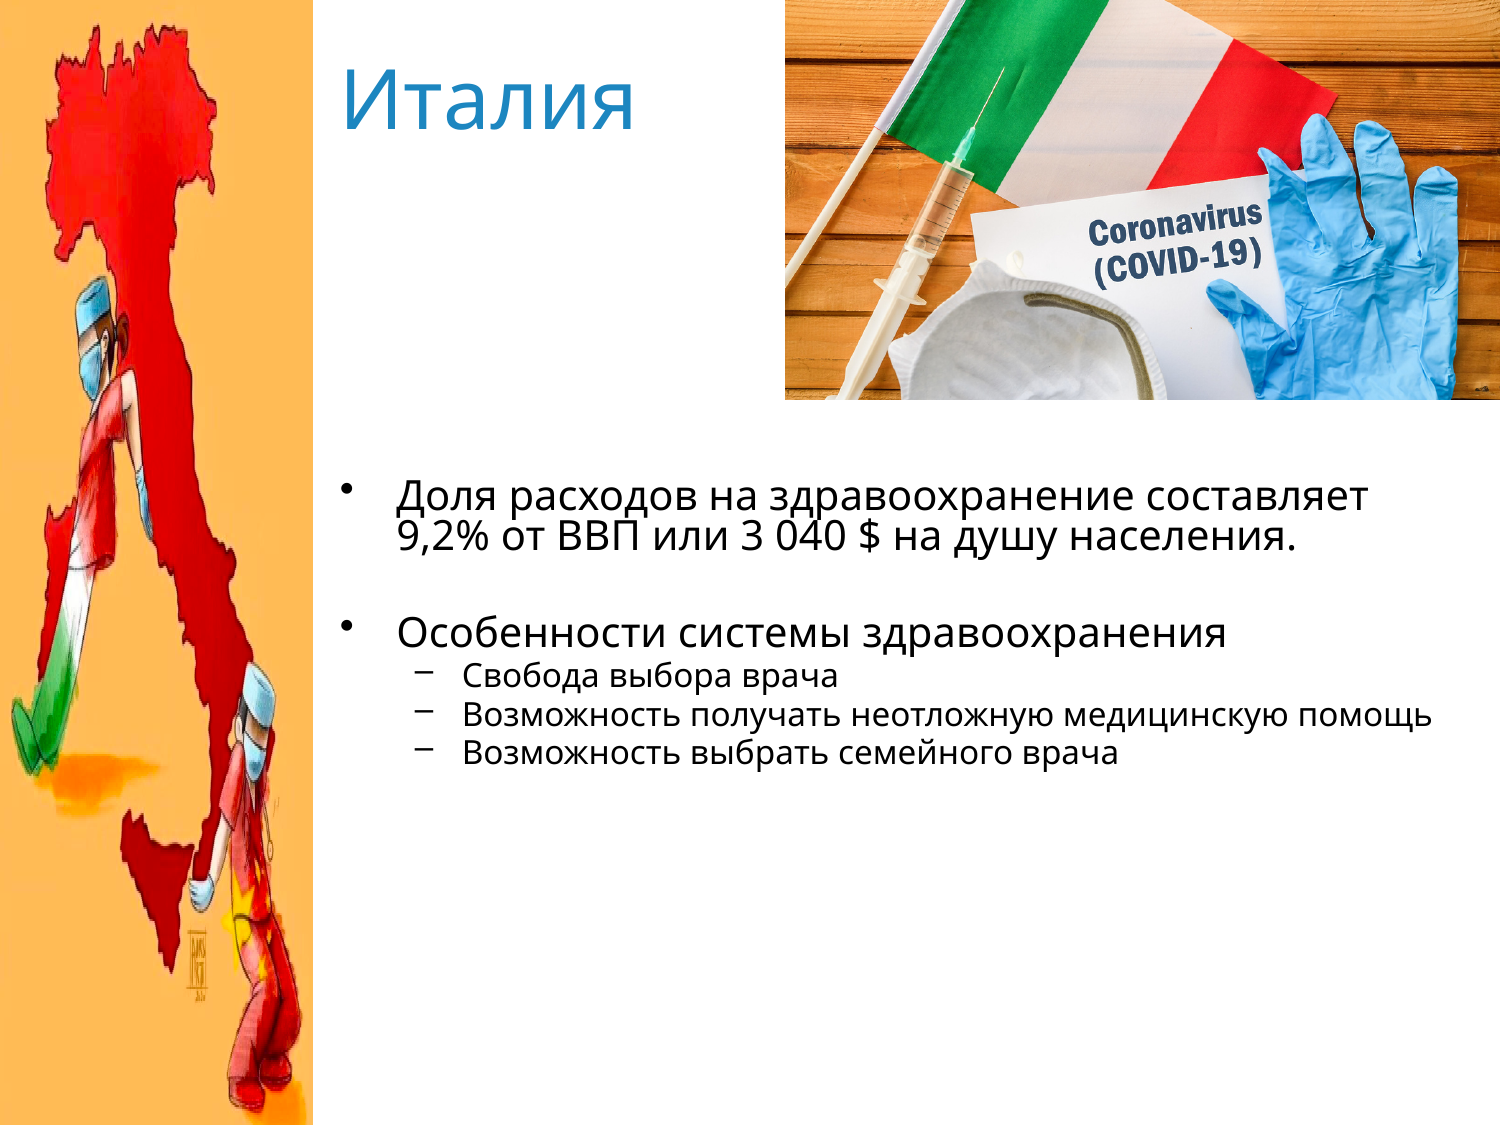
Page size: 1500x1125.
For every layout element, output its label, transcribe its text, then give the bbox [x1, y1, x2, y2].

picture [0, 0, 1500, 1125]
title Италия [324, 37, 785, 155]
list Доля расходов на здравоохранение составляет 9,2% от ВВП или 3 040 $ на душу населения. Особенности системы здравоохранения Свобода выбора врача Возможность получать неотложную медицинскую помощь Возможность выбрать семейного врача [324, 471, 1463, 975]
